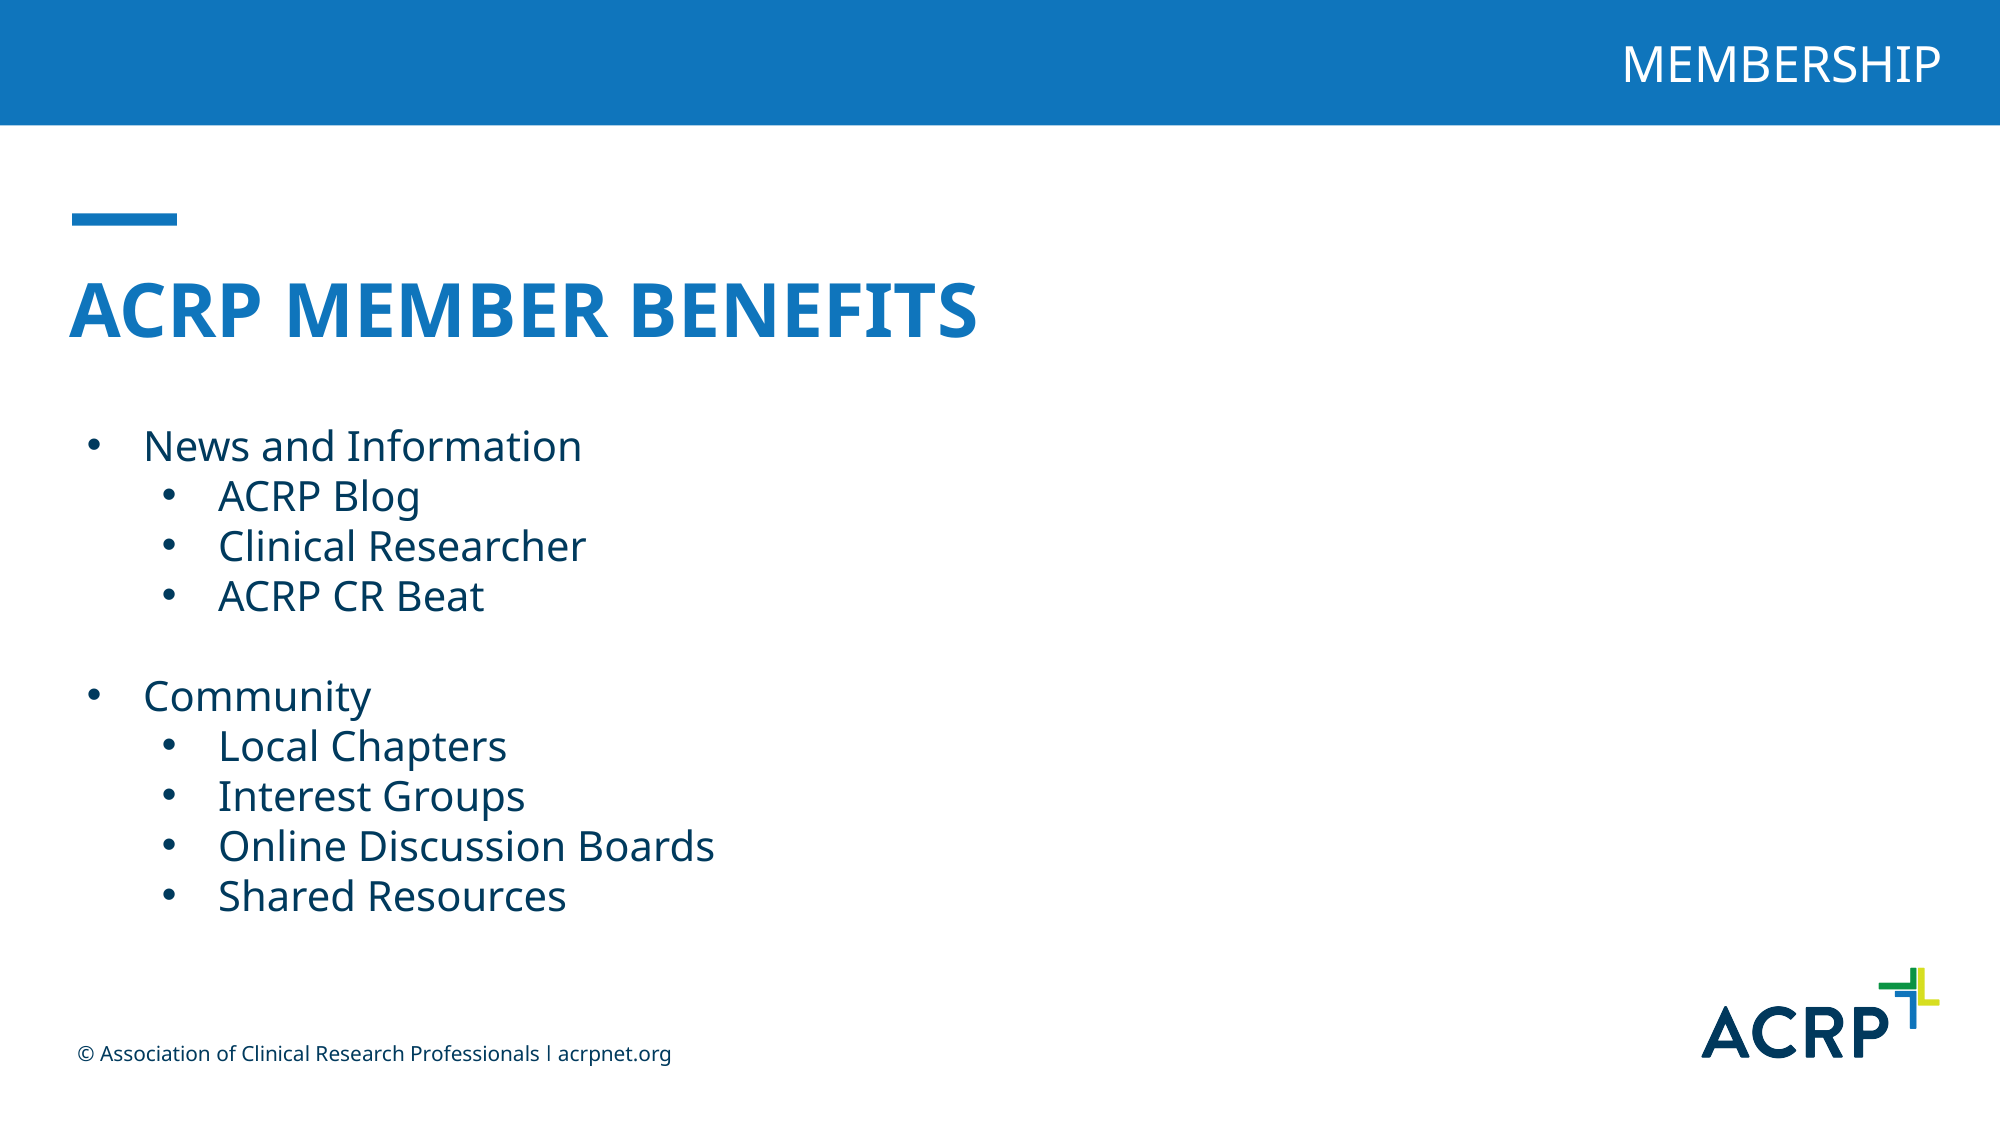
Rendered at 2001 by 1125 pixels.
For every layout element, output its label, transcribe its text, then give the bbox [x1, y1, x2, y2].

text_box News and Information ACRP Blog Clinical Researcher ACRP CR Beat Community Local Chapters Interest Groups Online Discussion Boards Shared Resources [72, 412, 1476, 978]
text_box [0, 0, 2000, 126]
text_box MEMBERSHIP [1121, 24, 1958, 100]
text_box [71, 212, 178, 227]
text_box © Association of Clinical Research Professionals ǀ acrpnet.org [62, 1032, 687, 1073]
picture [1683, 881, 1952, 1125]
text_box ACRP MEMBER BENEFITS [54, 255, 1856, 360]
